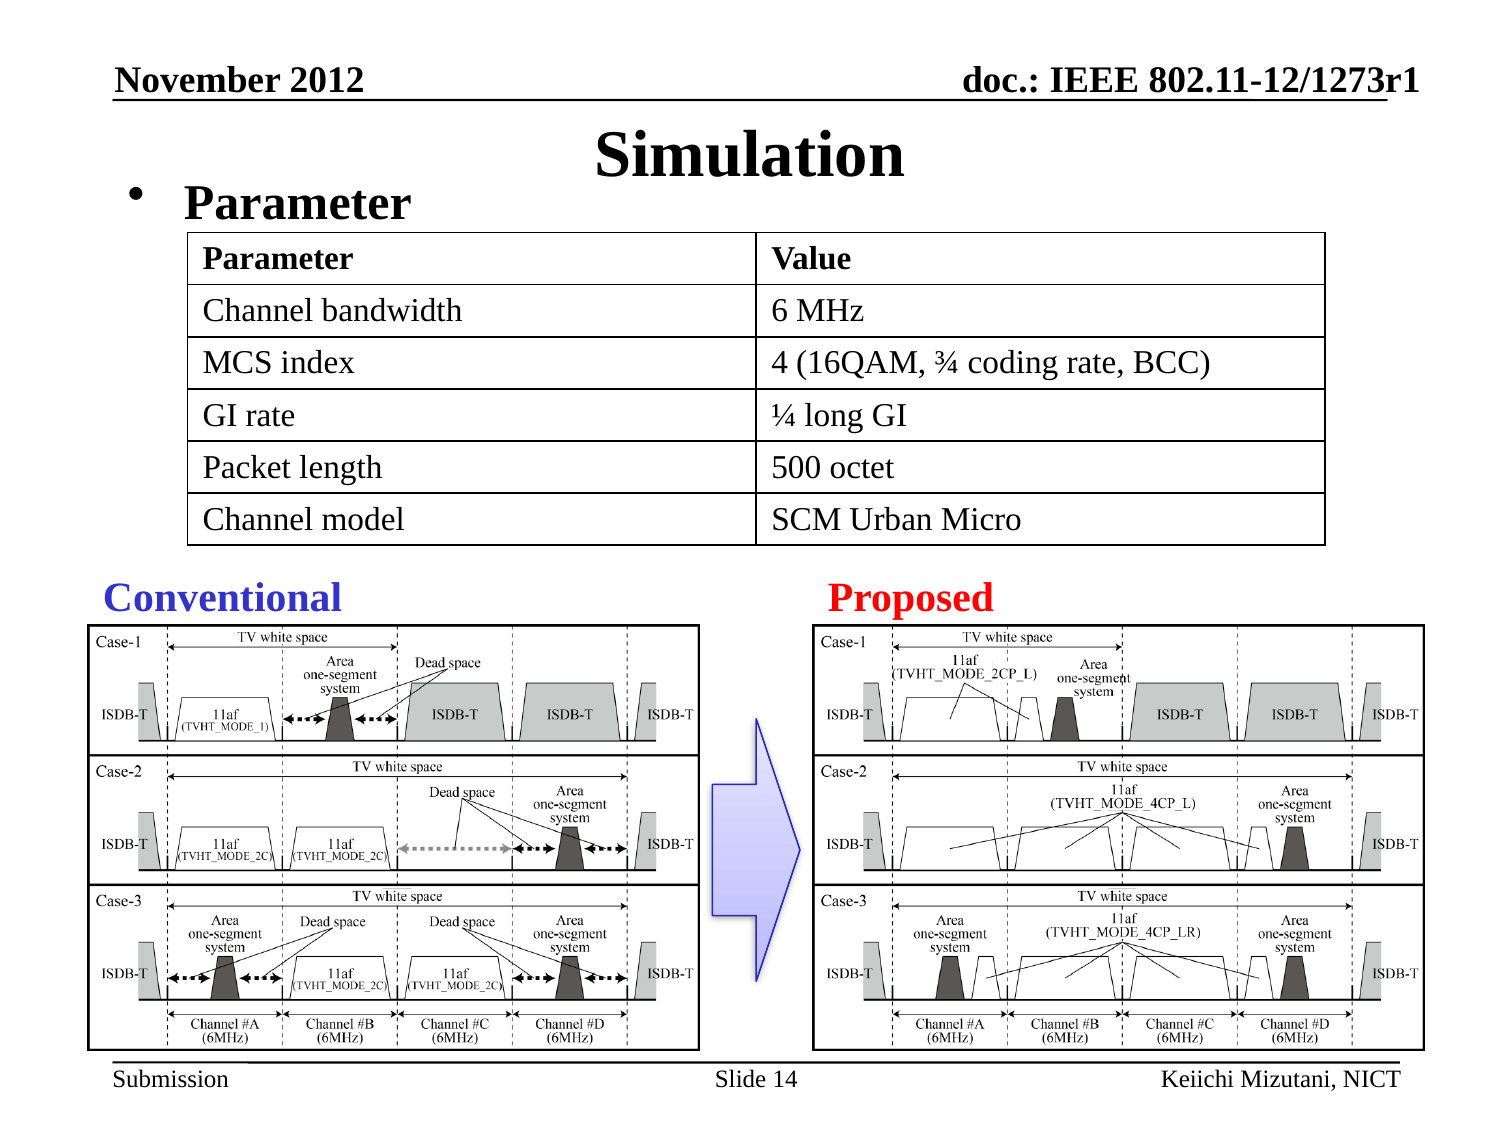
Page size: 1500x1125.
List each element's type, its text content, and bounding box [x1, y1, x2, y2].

text_box Conventional [88, 562, 358, 623]
table_header Parameter [188, 233, 755, 284]
text_box [711, 718, 801, 983]
table_cell GI rate [188, 390, 755, 440]
table_cell 6 MHz [757, 285, 1324, 336]
table_header Value [757, 233, 1324, 284]
table_cell 500 octet [757, 442, 1324, 492]
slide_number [114, 54, 368, 101]
table_cell SCM Urban Micro [757, 494, 1324, 544]
text_box Proposed [813, 562, 1010, 623]
table_cell MCS index [188, 338, 755, 388]
table_cell 4 (16QAM, ¾ coding rate, BCC) [757, 338, 1324, 388]
table_cell ¼ long GI [757, 390, 1324, 440]
list Parameter [112, 162, 1388, 1001]
picture [87, 624, 701, 1052]
table_cell Channel bandwidth [188, 285, 755, 336]
title Simulation [0, 99, 1500, 201]
table_cell Channel model [188, 494, 755, 544]
picture [812, 624, 1426, 1052]
slide_number Slide 14 [712, 1061, 800, 1093]
table_cell Packet length [188, 442, 755, 492]
footer Keiichi Mizutani, NICT [1157, 1061, 1402, 1093]
